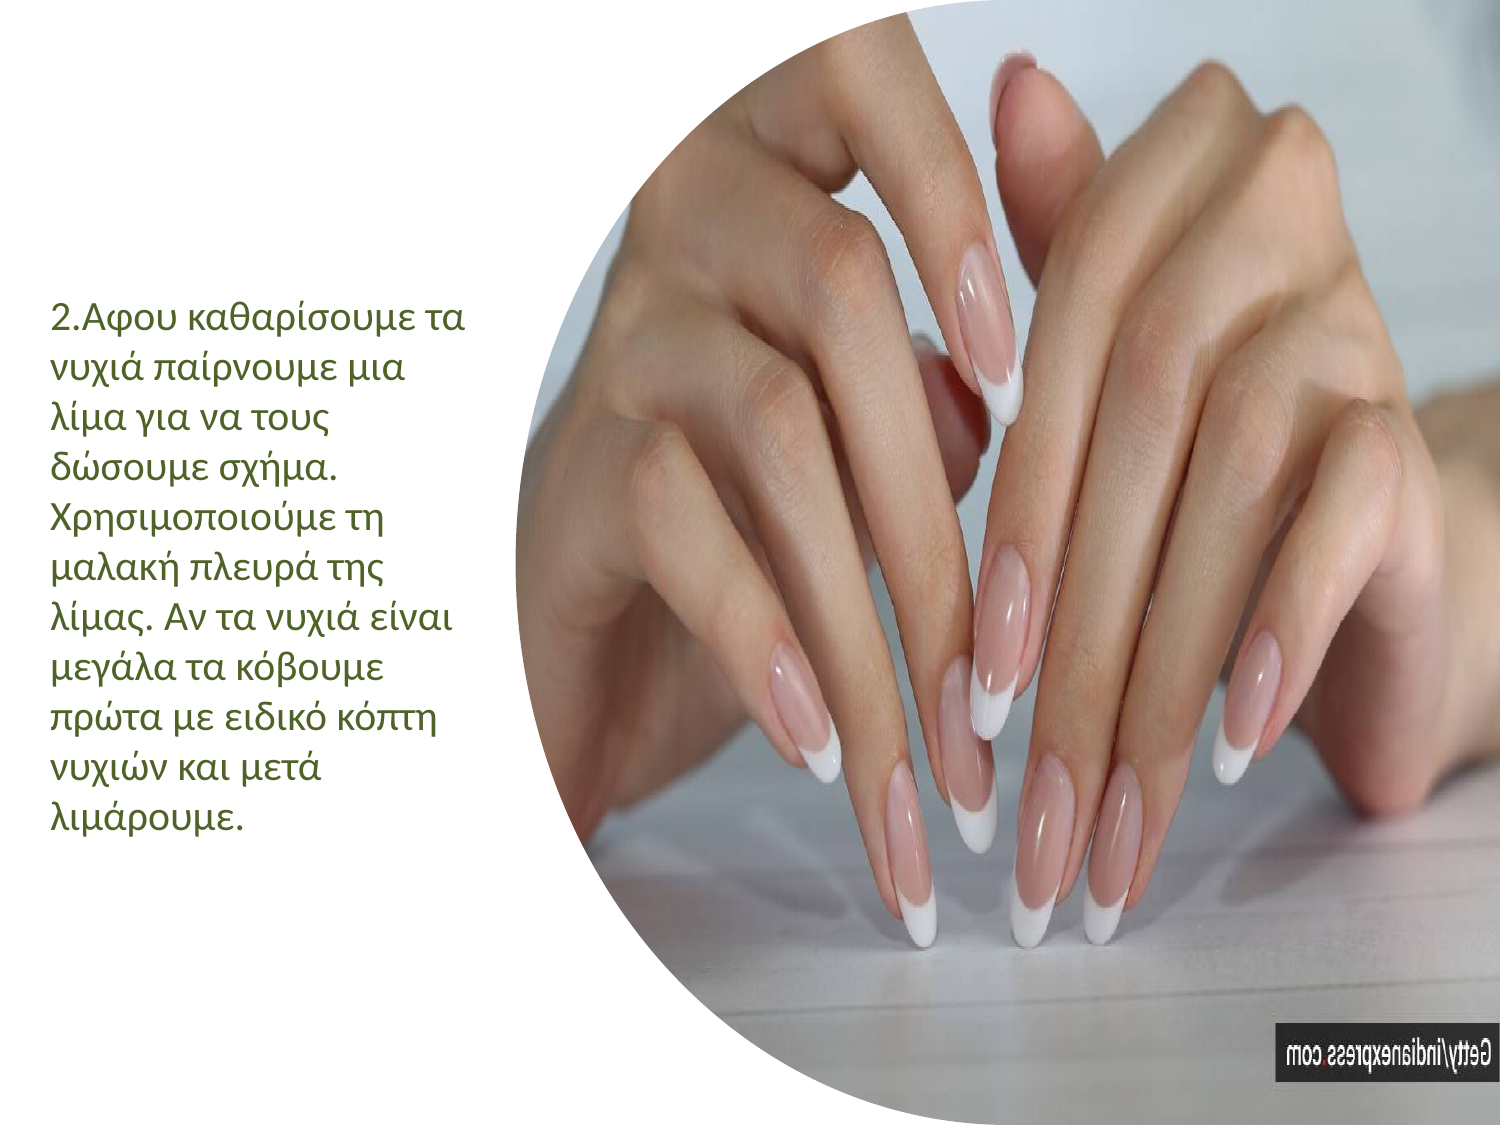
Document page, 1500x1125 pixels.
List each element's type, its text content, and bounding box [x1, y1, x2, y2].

picture [515, 0, 1500, 1125]
text_box 2.Αφου καθαρίσουμε τα νυχιά παίρνουμε μια λίμα για να τους δώσουμε σχήμα. Χρησιμοποιούμε τη μαλακή πλευρά της λίμας. Αν τα νυχιά είναι μεγάλα τα κόβουμε πρώτα με ειδικό κόπτη νυχιών και μετά λιμάρουμε. [35, 281, 493, 892]
